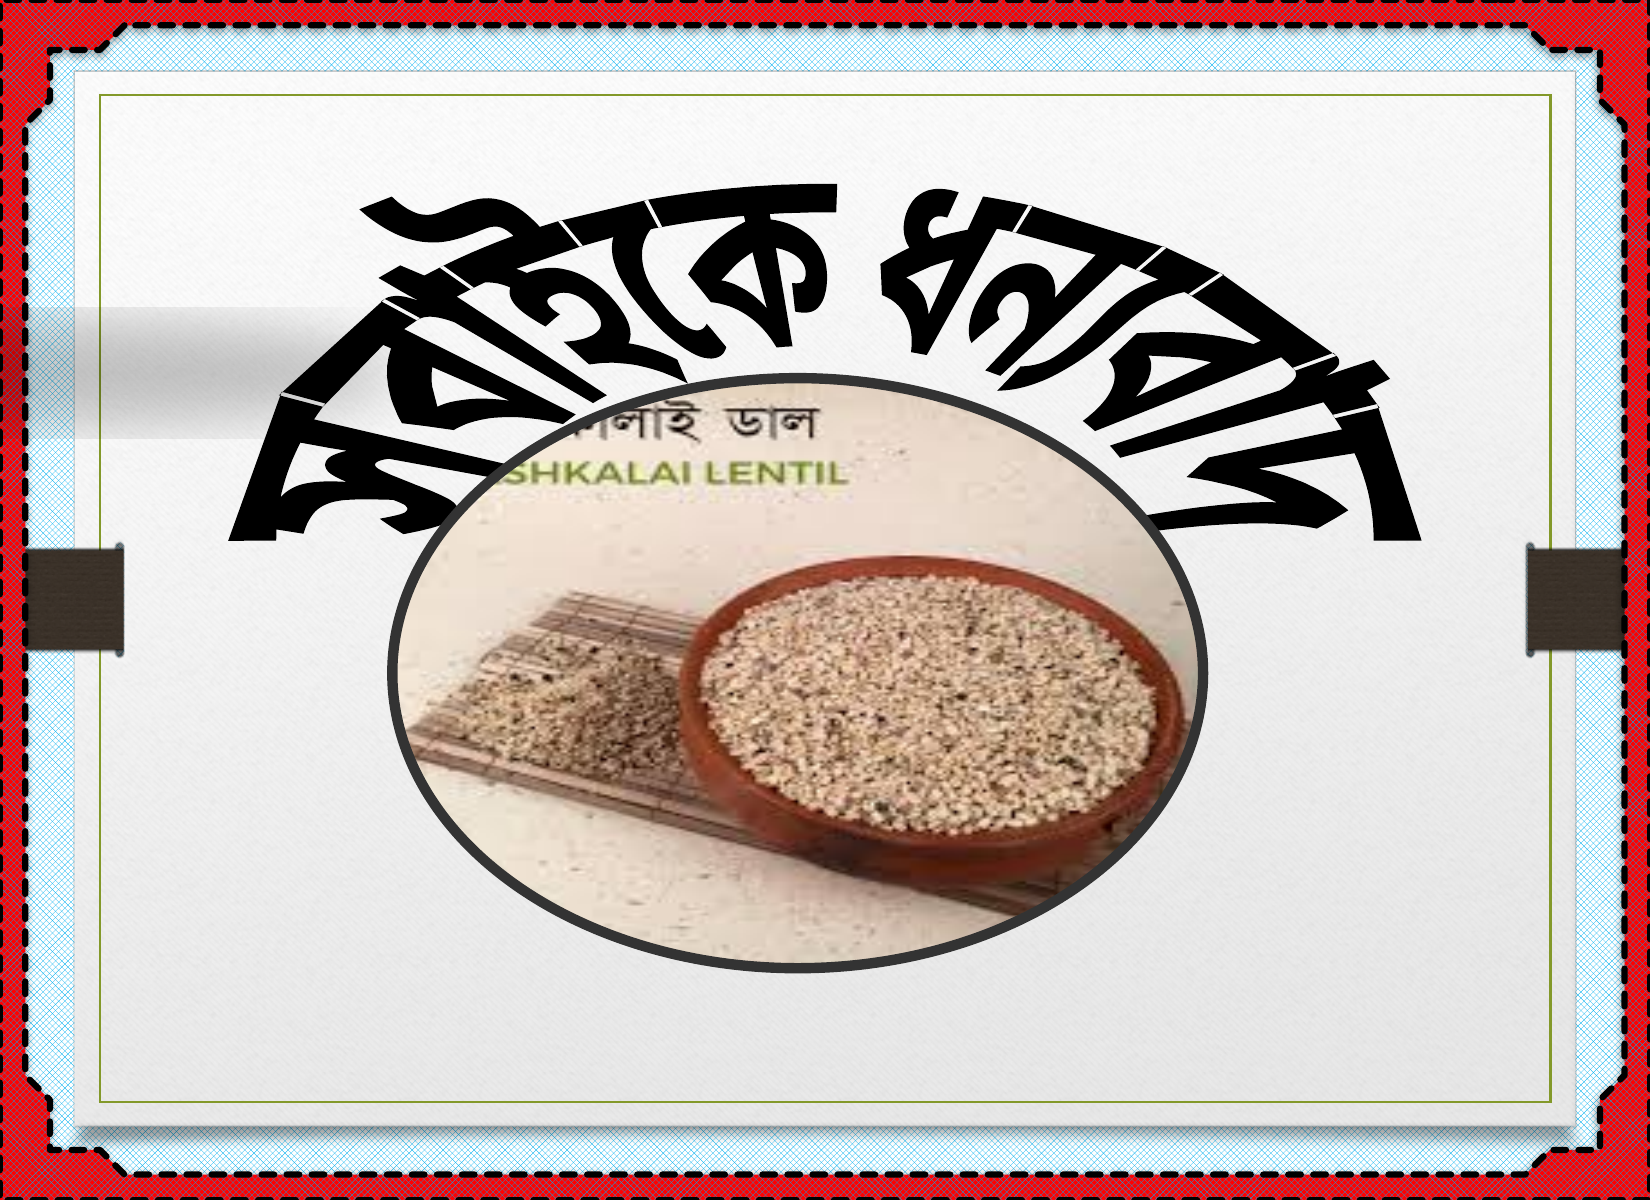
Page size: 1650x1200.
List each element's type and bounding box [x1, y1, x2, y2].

picture [26, 26, 1624, 1174]
text_box [0, 0, 1650, 1200]
